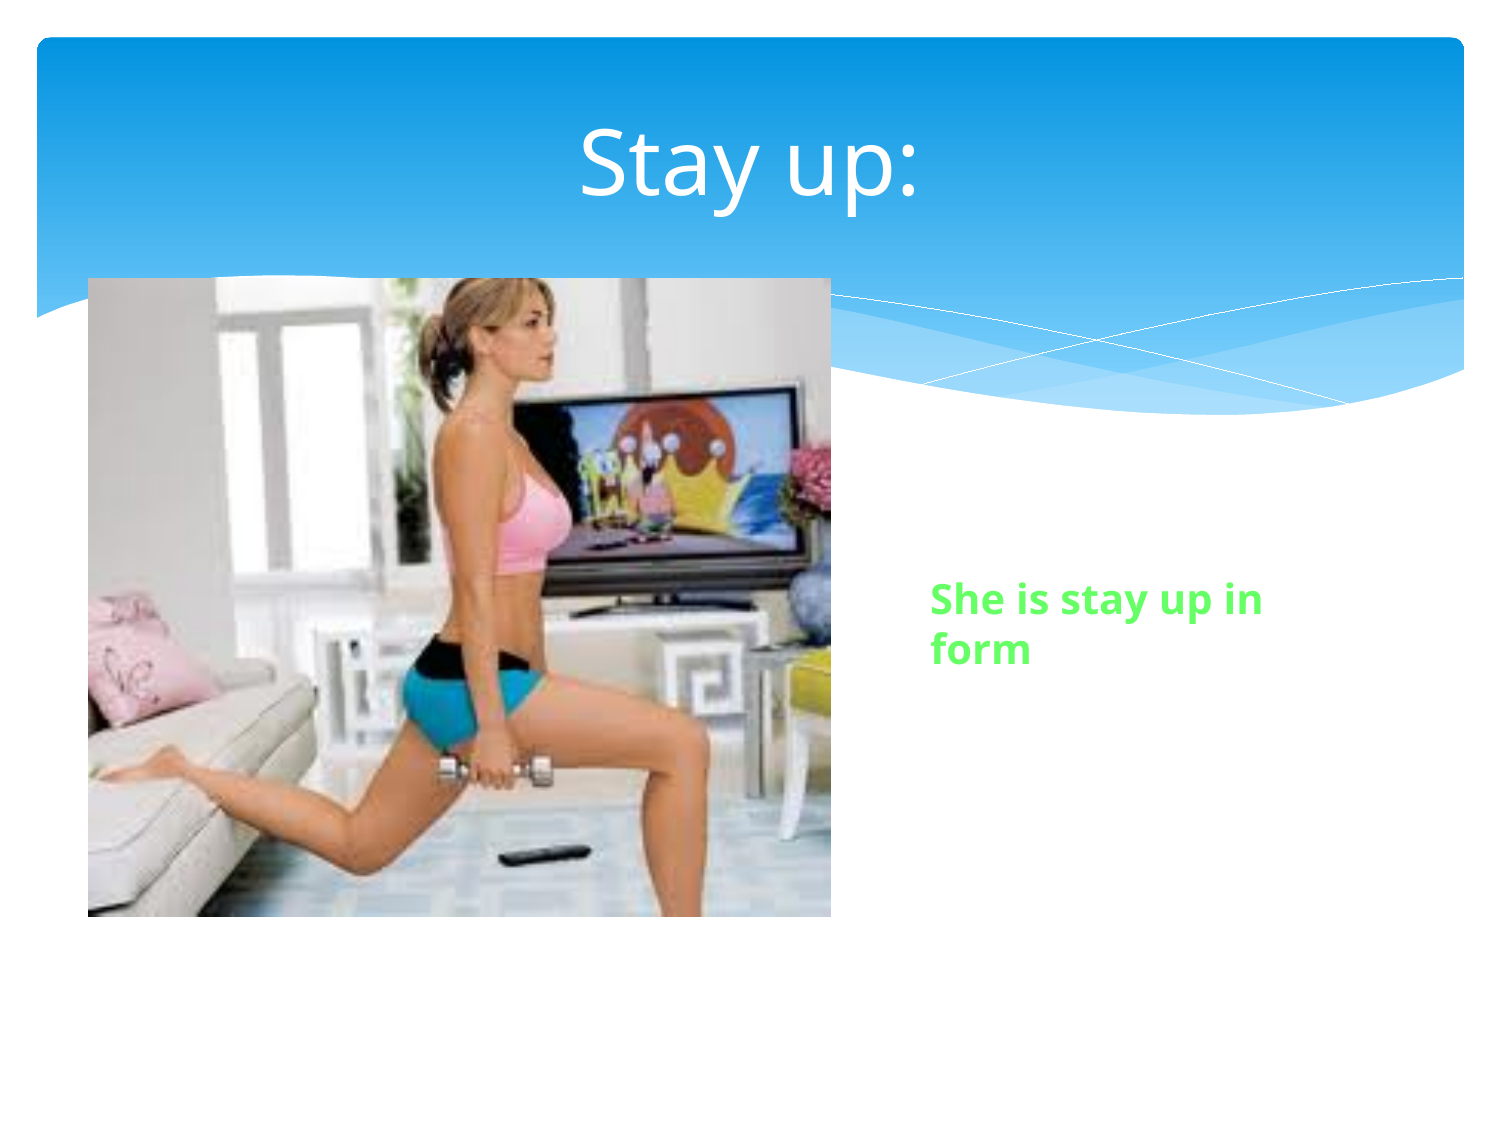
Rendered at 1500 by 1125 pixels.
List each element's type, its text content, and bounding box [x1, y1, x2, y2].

title Stay up: [75, 55, 1425, 261]
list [88, 278, 831, 918]
text_box She is stay up in form [915, 565, 1294, 680]
